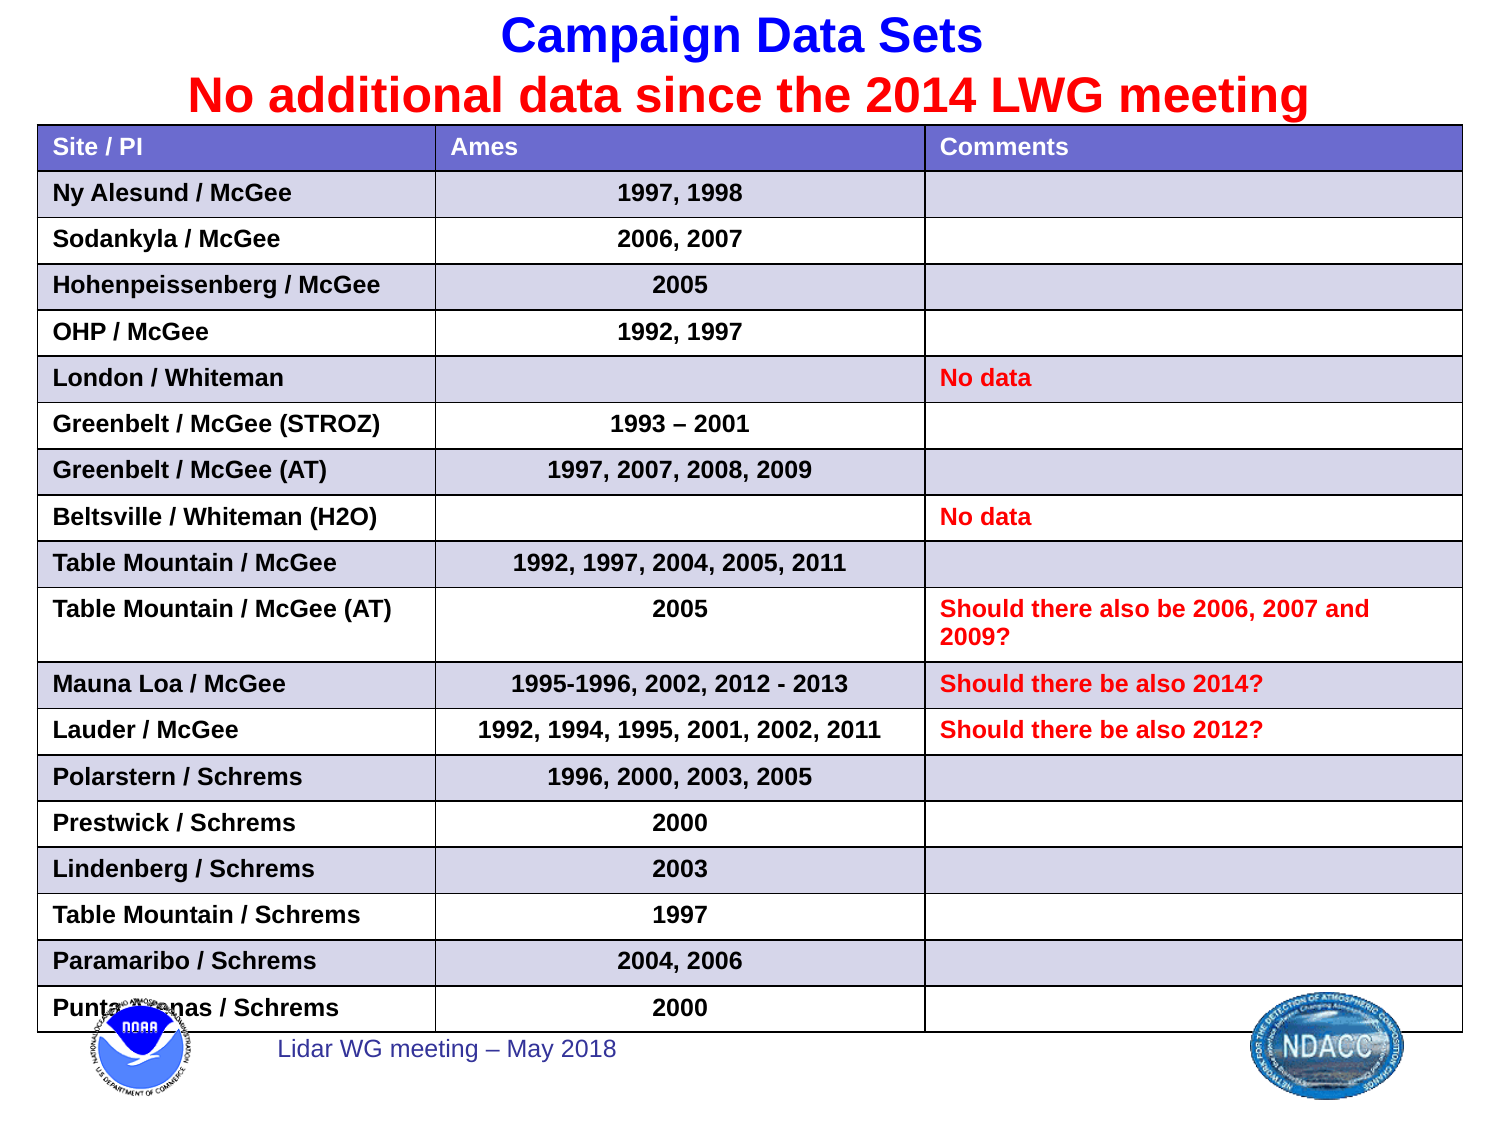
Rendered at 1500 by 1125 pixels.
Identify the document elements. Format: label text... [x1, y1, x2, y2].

table_cell 1996, 2000, 2003, 2005 [436, 756, 924, 800]
table_cell [926, 265, 1462, 309]
table_cell Polarstern / Schrems [38, 756, 435, 800]
table_cell 1997, 1998 [436, 172, 924, 217]
table_cell 2006, 2007 [436, 218, 924, 263]
table_cell [926, 311, 1462, 355]
table_header Site / PI [38, 126, 435, 170]
table_cell Table Mountain / Schrems [38, 894, 435, 939]
table_cell [926, 542, 1462, 587]
picture [87, 995, 194, 1101]
table_cell 2005 [436, 588, 924, 661]
table_cell [436, 496, 924, 540]
table_cell 2003 [436, 848, 924, 893]
table_cell 1993 – 2001 [436, 403, 924, 448]
table_cell [926, 172, 1462, 217]
table_cell Paramaribo / Schrems [38, 941, 435, 985]
table_cell 1992, 1994, 1995, 2001, 2002, 2011 [436, 709, 924, 754]
table_cell 1997, 2007, 2008, 2009 [436, 450, 924, 494]
table_cell [926, 450, 1462, 494]
table_cell OHP / McGee [38, 311, 435, 355]
table_cell Lauder / McGee [38, 709, 435, 754]
table_cell London / Whiteman [38, 357, 435, 402]
table_cell Lindenberg / Schrems [38, 848, 435, 893]
table_cell [926, 218, 1462, 263]
table_cell 2000 [436, 987, 924, 1025]
table_cell [926, 987, 1462, 1031]
table_cell [926, 756, 1462, 800]
table_cell [926, 848, 1462, 893]
table_cell Greenbelt / McGee (STROZ) [38, 403, 435, 448]
text_box Lidar WG meeting – May 2018 [262, 1025, 1025, 1070]
title Campaign Data Sets No additional data since the 2014 LWG meeting [111, 12, 1387, 113]
table_header Ames [436, 126, 924, 170]
table_cell [436, 357, 924, 402]
table_cell Beltsville / Whiteman (H2O) [38, 496, 435, 540]
table_cell [926, 894, 1462, 939]
table_cell 2000 [436, 802, 924, 846]
table_cell 2004, 2006 [436, 941, 924, 985]
table_header Comments [926, 126, 1462, 170]
table_cell [926, 941, 1462, 985]
table_cell Mauna Loa / McGee [38, 663, 435, 708]
table_cell Punta Arenas / Schrems [38, 987, 435, 1031]
table_cell 1992, 1997, 2004, 2005, 2011 [436, 542, 924, 587]
table_cell Table Mountain / McGee (AT) [38, 588, 435, 661]
table_cell Ny Alesund / McGee [38, 172, 435, 217]
table_cell Table Mountain / McGee [38, 542, 435, 587]
table_cell Greenbelt / McGee (AT) [38, 450, 435, 494]
table_cell Hohenpeissenberg / McGee [38, 265, 435, 309]
table_cell Prestwick / Schrems [38, 802, 435, 846]
table_cell No data [926, 357, 1462, 402]
table_cell [926, 802, 1462, 846]
table_cell Should there be also 2012? [926, 709, 1462, 754]
table_cell 1995-1996, 2002, 2012 - 2013 [436, 663, 924, 708]
table_cell [926, 403, 1462, 448]
table_cell Should there be also 2014? [926, 663, 1462, 708]
table_cell Sodankyla / McGee [38, 218, 435, 263]
table_cell Should there also be 2006, 2007 and 2009? [926, 588, 1462, 661]
table_cell 1997 [436, 894, 924, 939]
table_cell No data [926, 496, 1462, 540]
picture [1249, 992, 1404, 1101]
table_cell 1992, 1997 [436, 311, 924, 355]
table_cell 2005 [436, 265, 924, 309]
